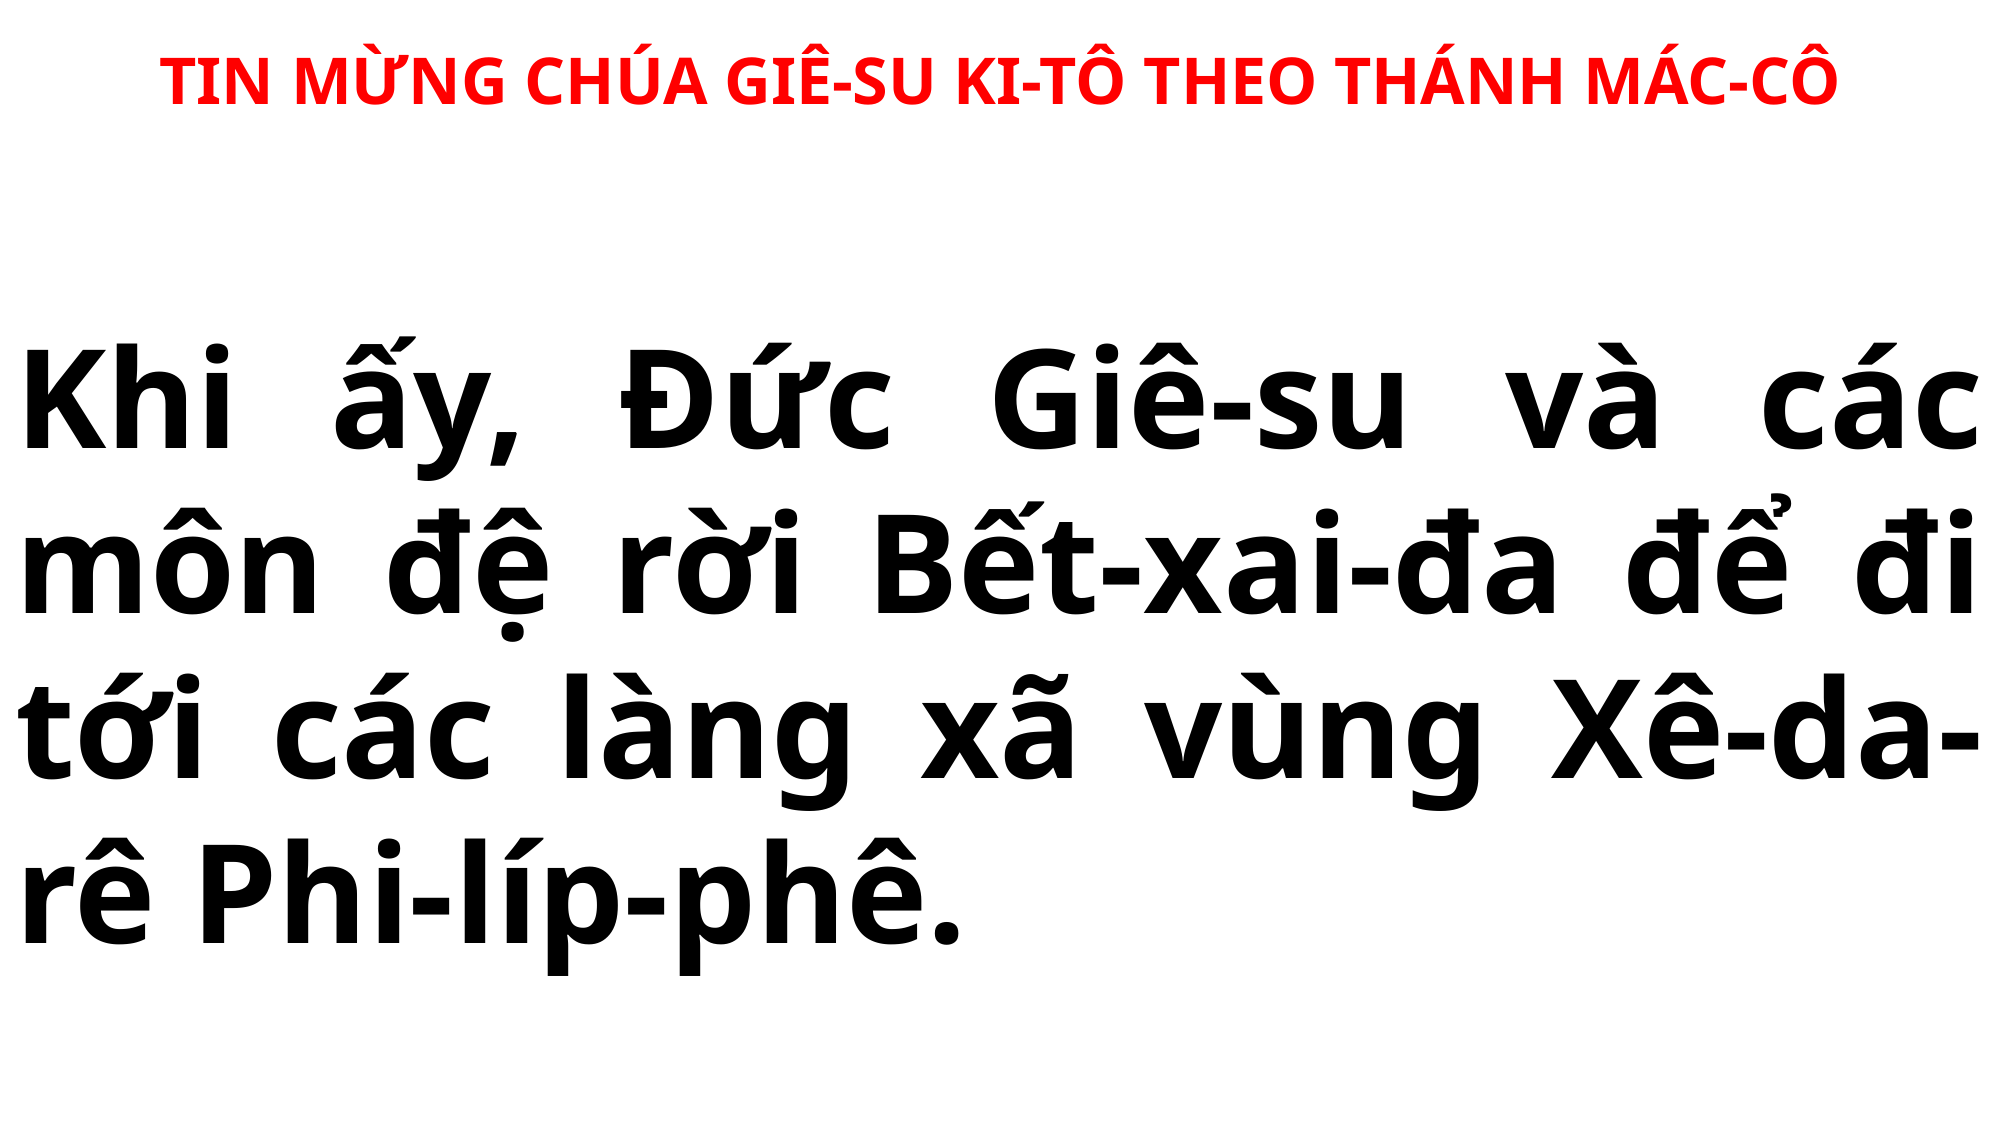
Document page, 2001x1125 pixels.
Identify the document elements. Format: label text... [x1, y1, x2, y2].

text_box TIN MỪNG CHÚA GIÊ-SU KI-TÔ THEO THÁNH MÁC-CÔ [0, 32, 2000, 125]
list Khi ấy, Đức Giê-su và các môn đệ rời Bết-xai-đa để đi tới các làng xã vùng Xê-da-rê Phi-líp-phê. [0, 156, 2000, 1125]
